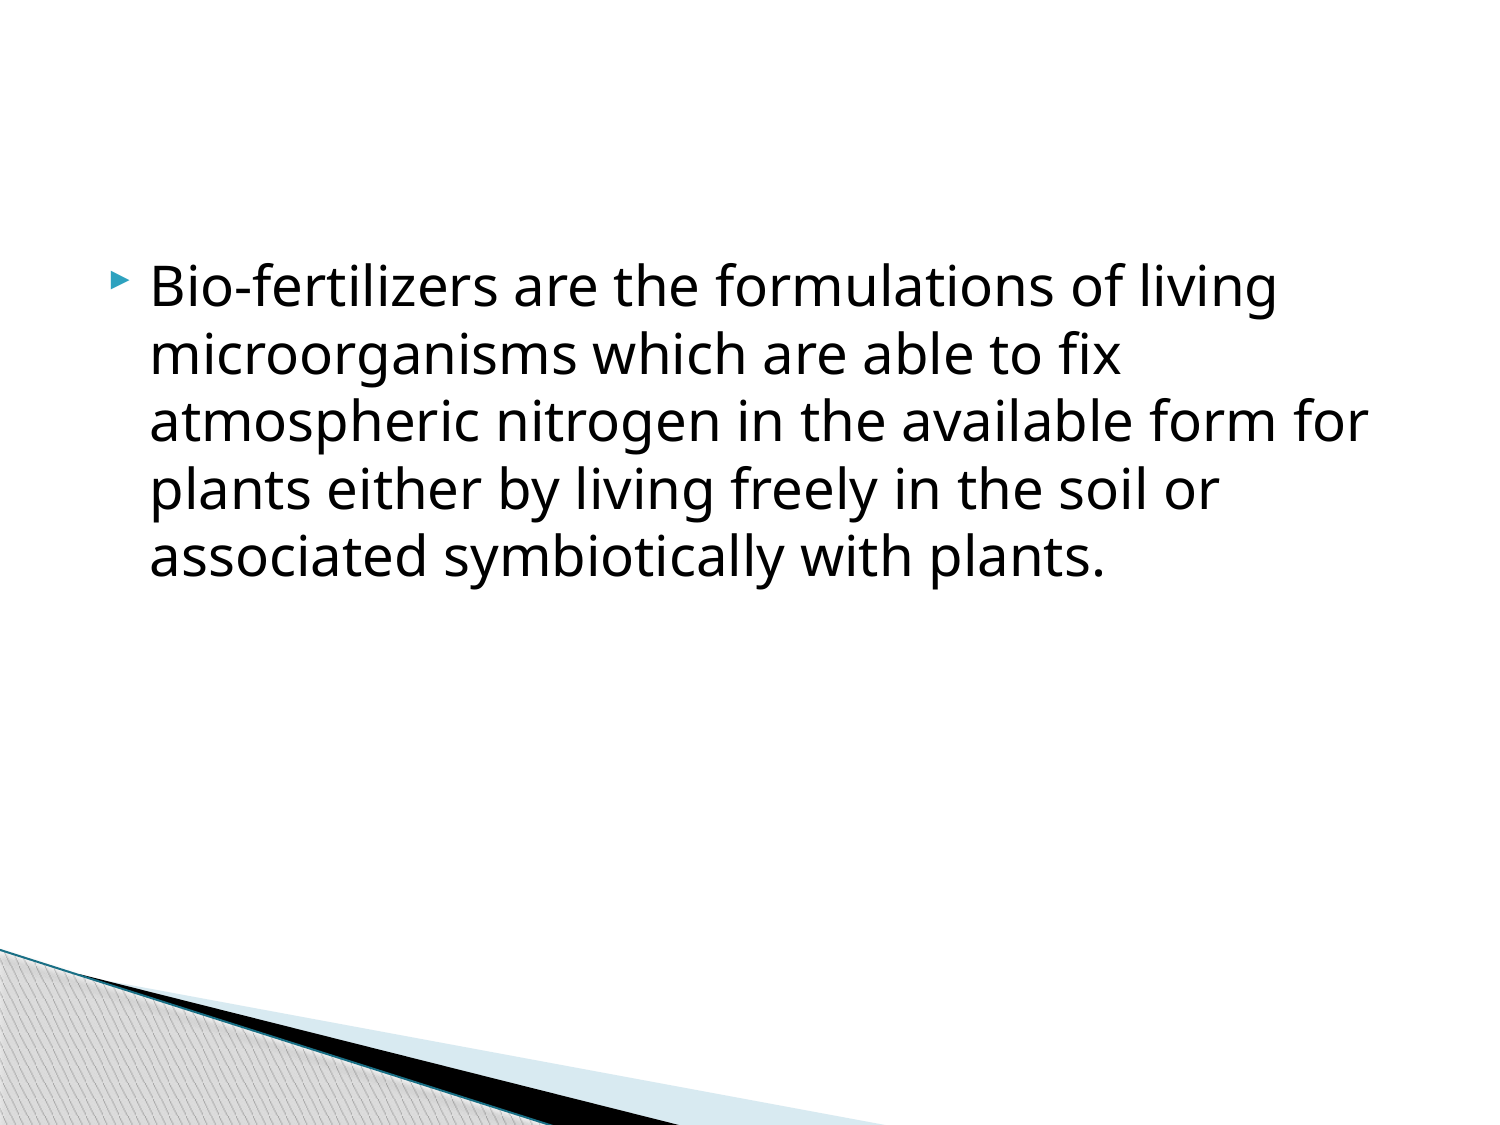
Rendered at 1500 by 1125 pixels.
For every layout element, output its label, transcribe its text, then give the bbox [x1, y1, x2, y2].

list Bio-fertilizers are the formulations of living microorganisms which are able to fix atmospheric nitrogen in the available form for plants either by living freely in the soil or associated symbiotically with plants. [75, 243, 1425, 986]
